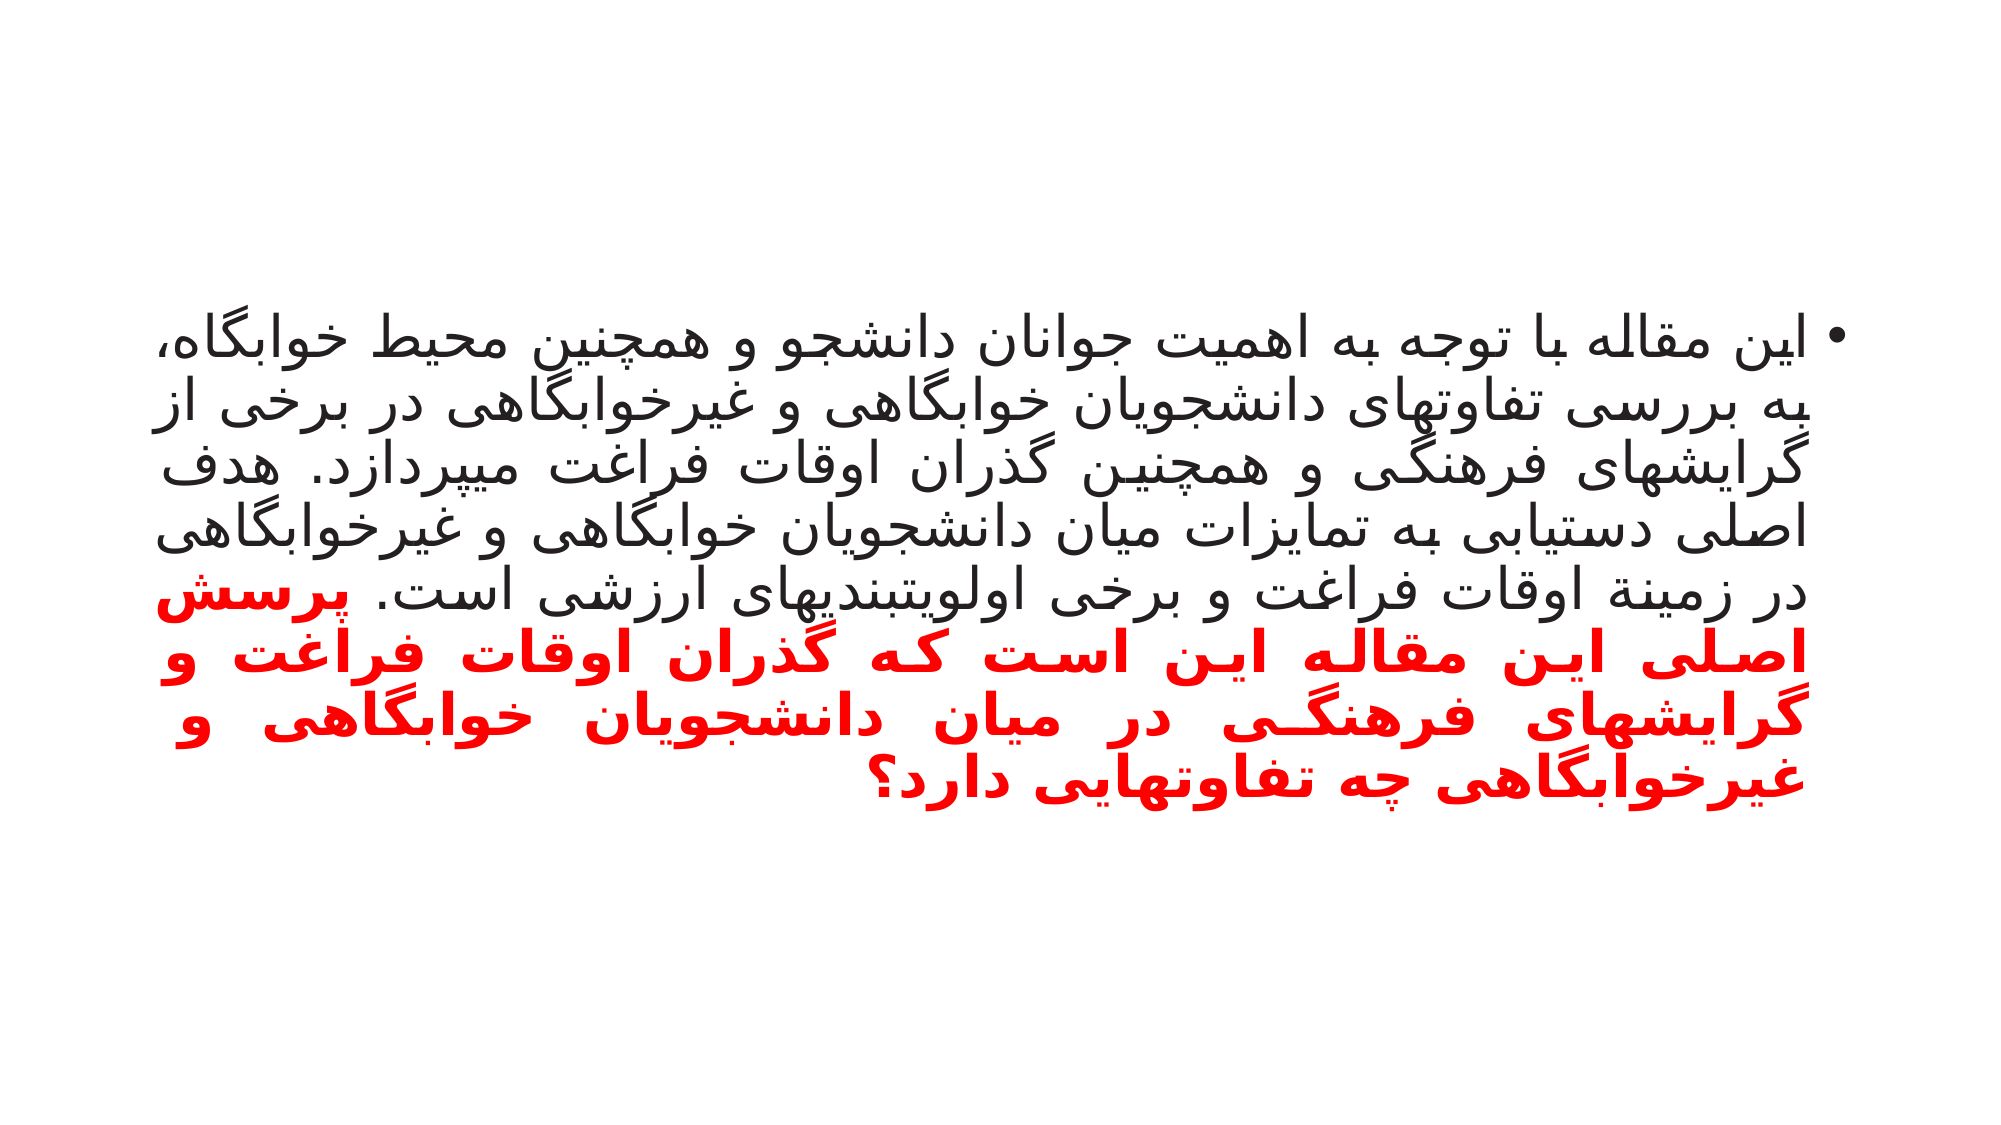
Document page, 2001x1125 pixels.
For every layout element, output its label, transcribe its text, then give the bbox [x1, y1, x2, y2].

list این مقاله با توجه به اهمیت جوانان دانشجو و همچنین محیط خوابگاه، به بررسی تفاوتهای دانشجویان خوابگاهی و غیرخوابگاهی در برخی از گرایشهای فرهنگی و همچنین گذران اوقات فراغت میپردازد. هدف اصلی دستیابی به تمایزات میان دانشجویان خوابگاهی و غیرخوابگاهی در زمینة اوقات فراغت و برخی اولویتبندیهای ارزشی است. پرسش اصلی این مقاله این است که گذران اوقات فراغت و گرایشهای فرهنگی در میان دانشجویان خوابگاهی و غیرخوابگاهی چه تفاوتهایی دارد؟ [137, 299, 1863, 1014]
